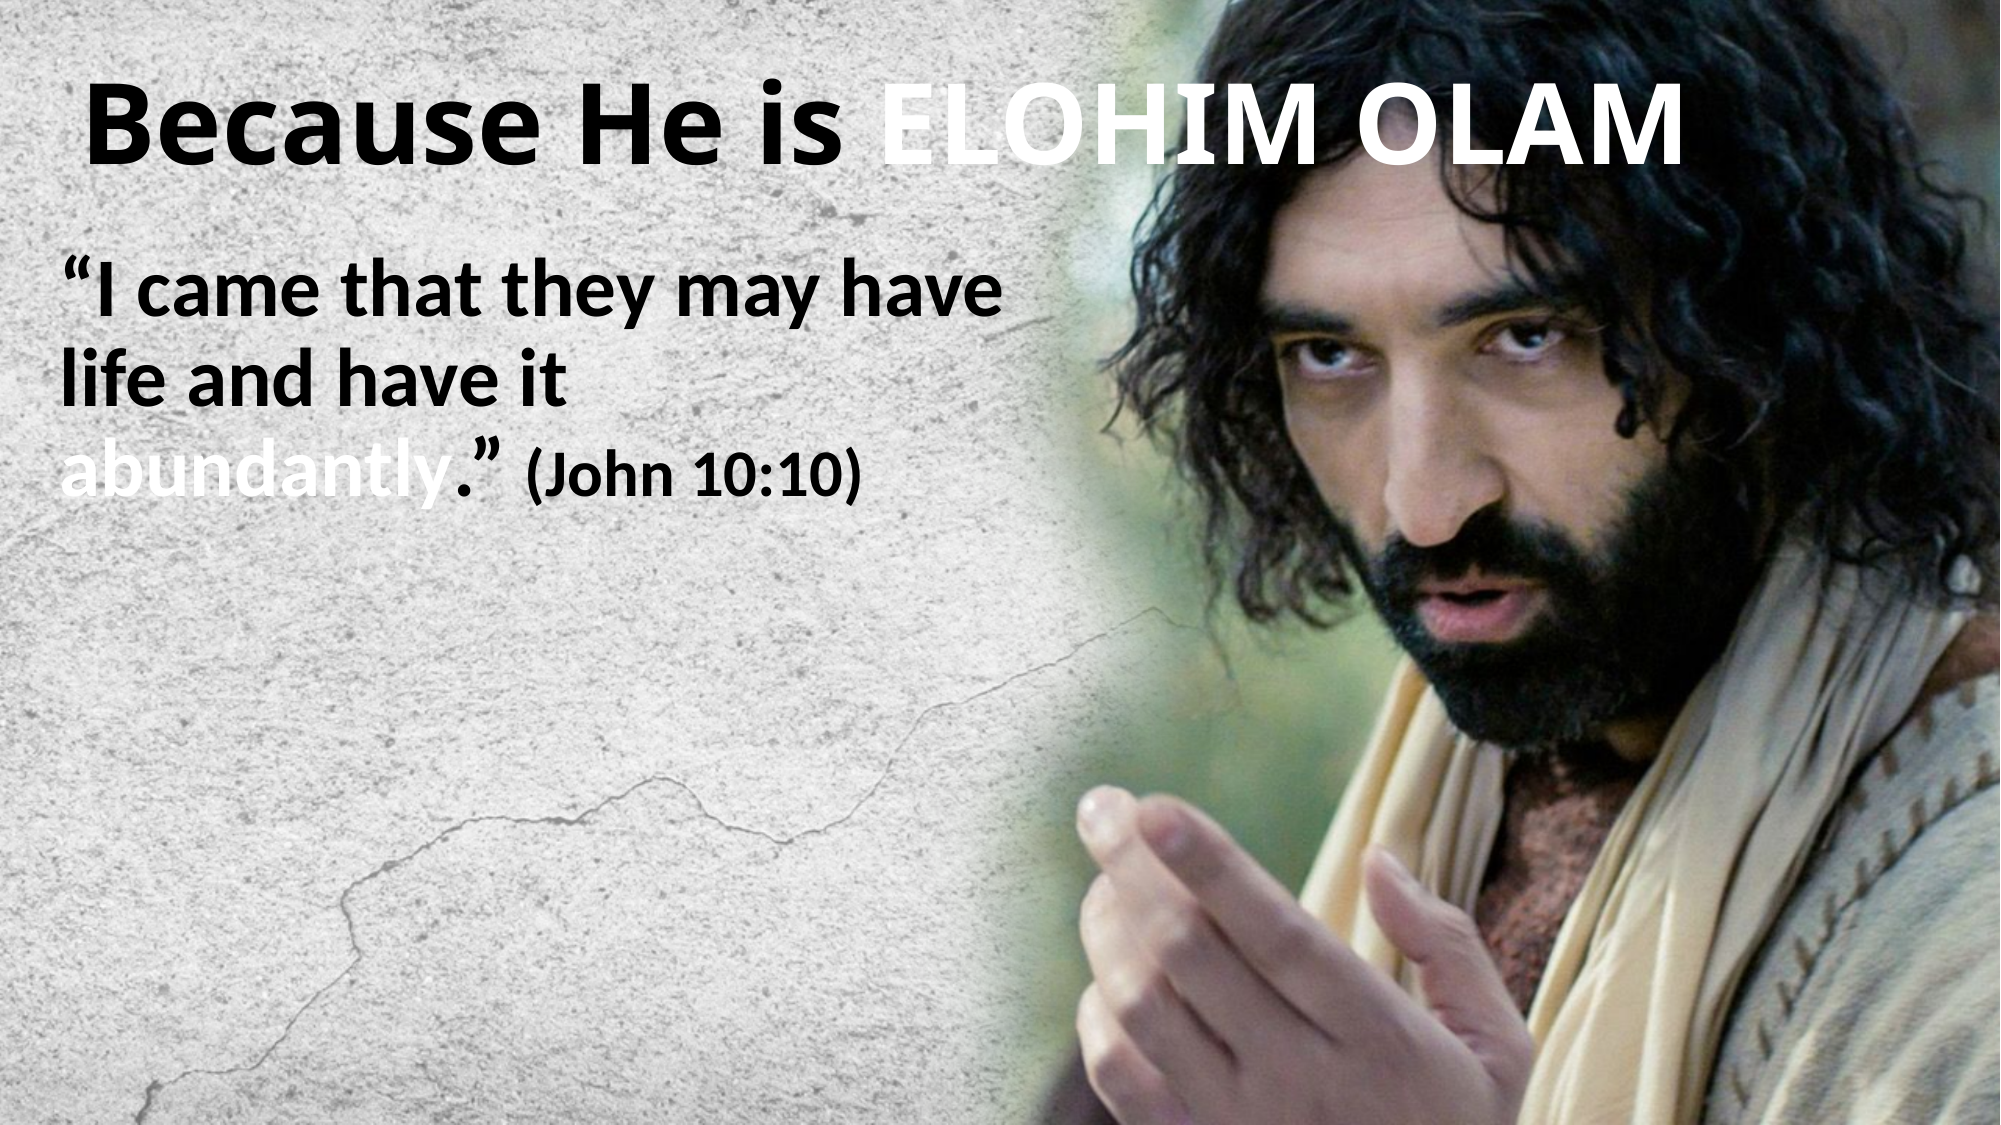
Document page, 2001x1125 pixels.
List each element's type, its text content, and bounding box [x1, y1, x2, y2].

picture [0, 0, 2000, 1125]
title Because He is ELOHIM OLAM [65, 19, 521, 236]
list “I came that they may have life and have it abundantly.” (John 10:10) [44, 236, 521, 1014]
